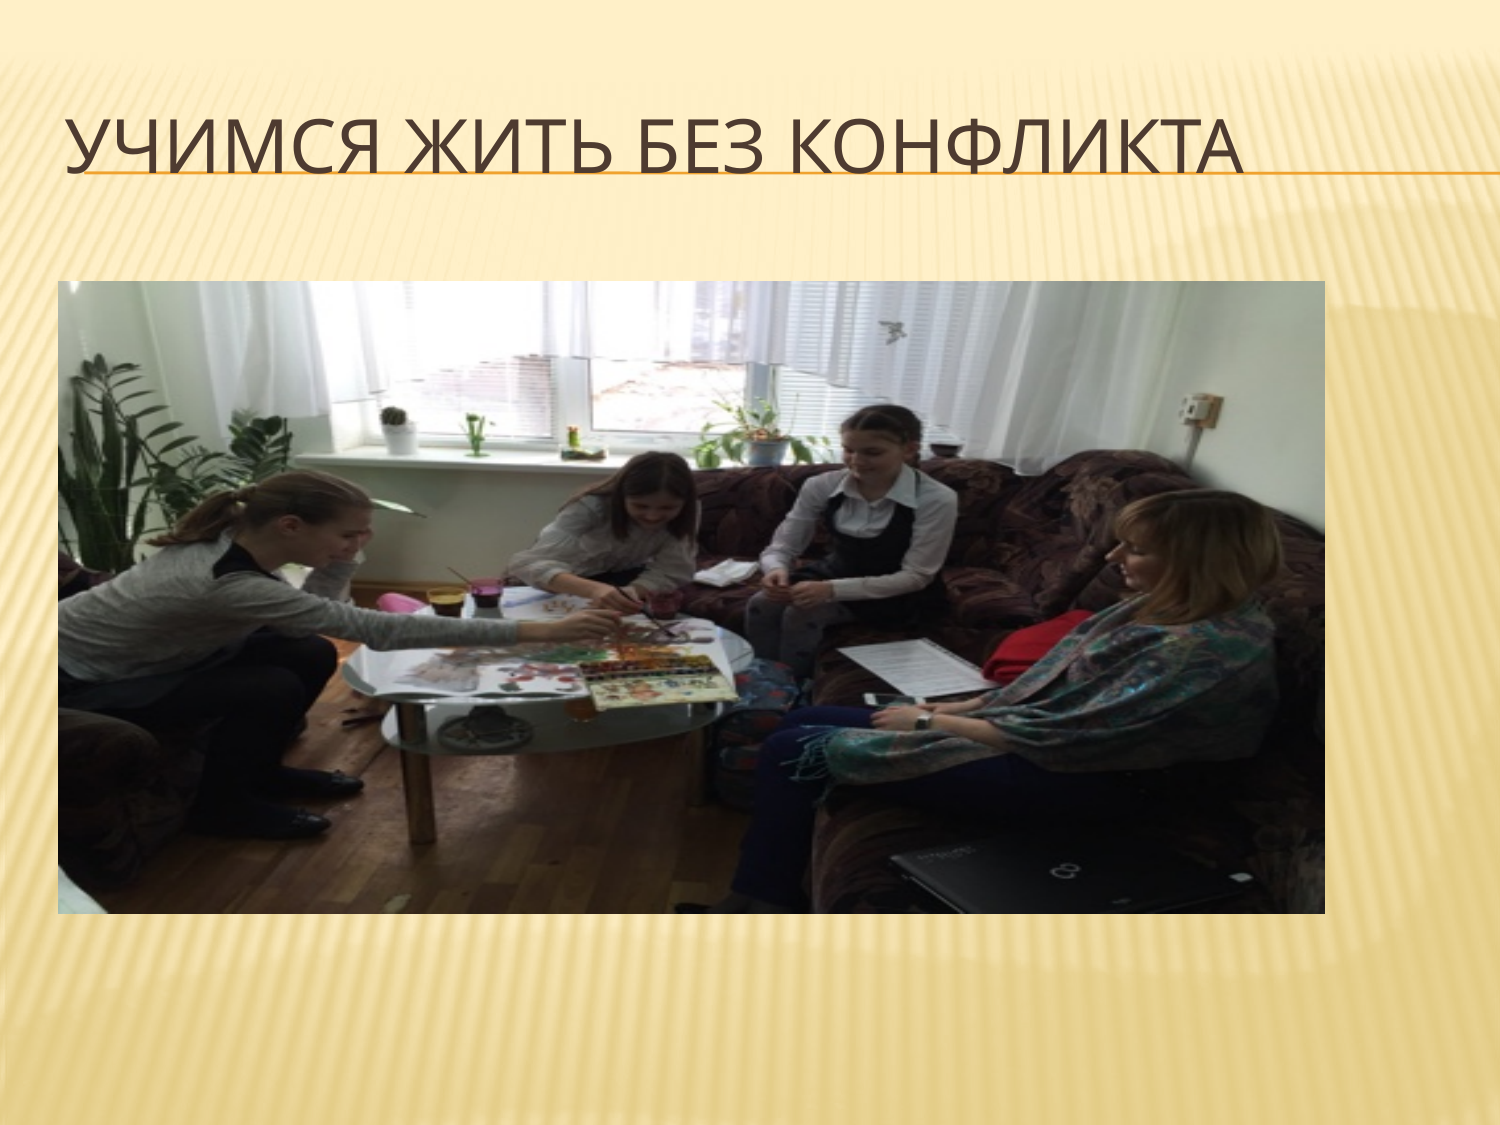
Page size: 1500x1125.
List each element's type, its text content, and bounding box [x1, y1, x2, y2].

title Учимся жить без конфликта [50, 75, 1475, 213]
picture [58, 280, 1325, 915]
